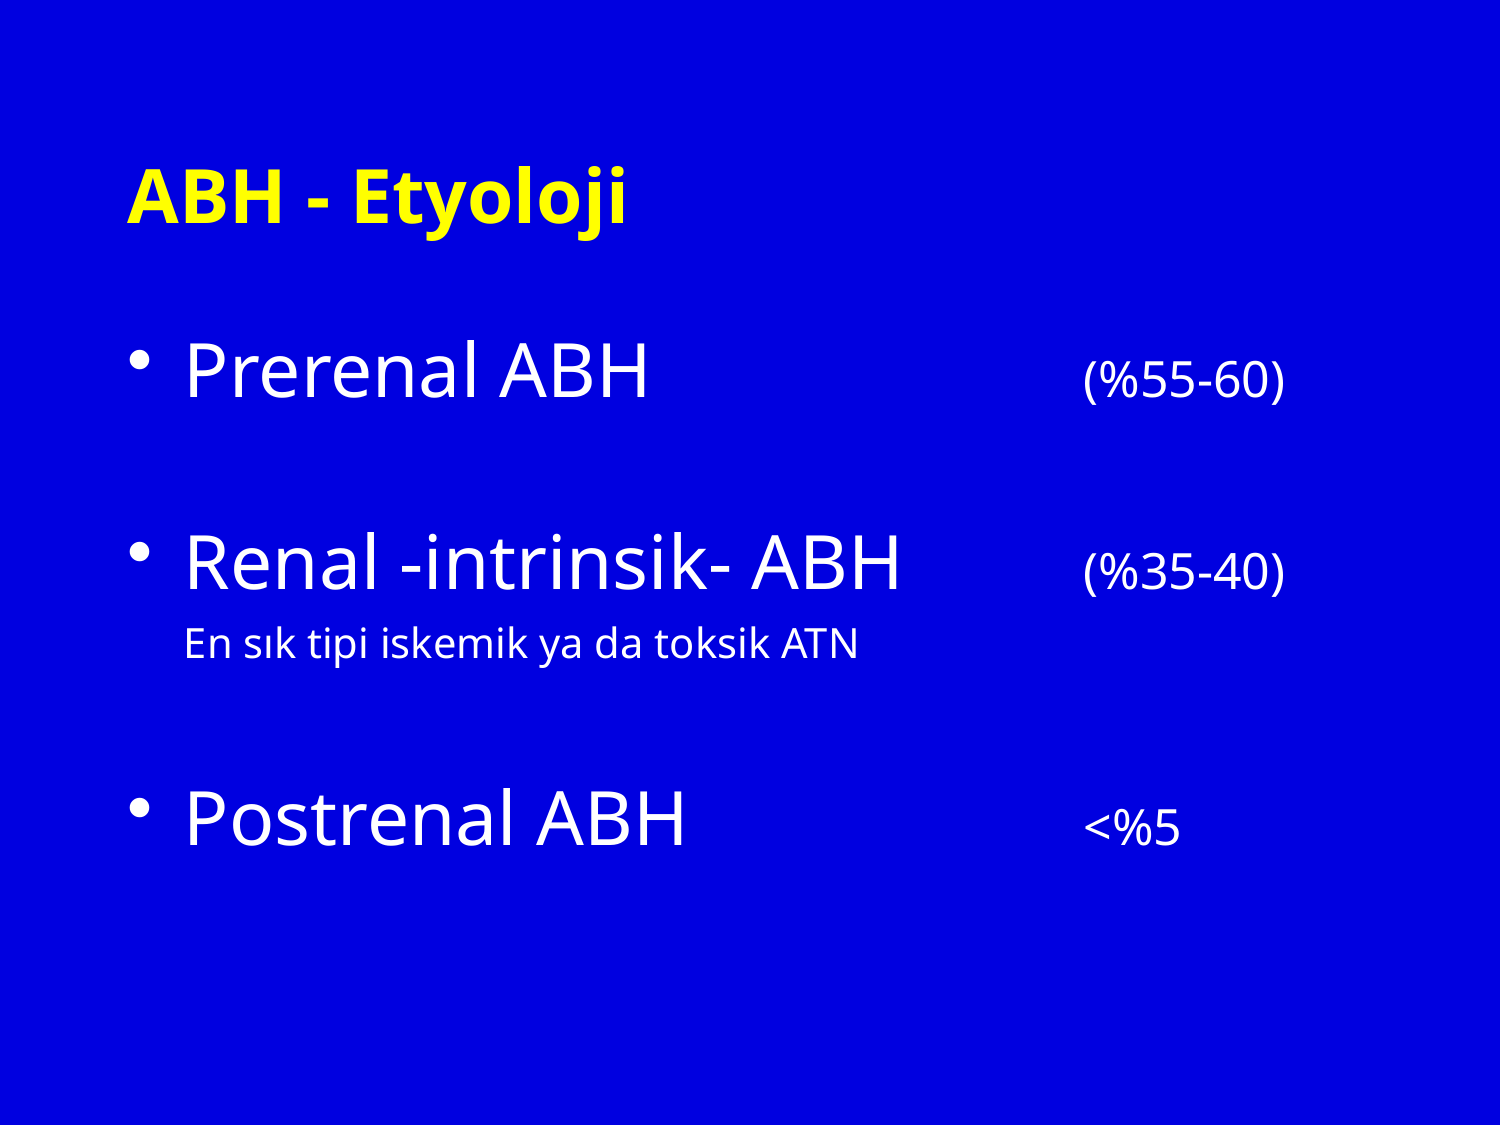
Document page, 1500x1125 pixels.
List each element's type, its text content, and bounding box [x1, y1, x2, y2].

list Prerenal ABH (%55-60) Renal -intrinsik- ABH (%35-40) En sık tipi iskemik ya da toksik ATN Postrenal ABH <%5 [112, 324, 1388, 1000]
title ABH - Etyoloji [112, 99, 1388, 288]
